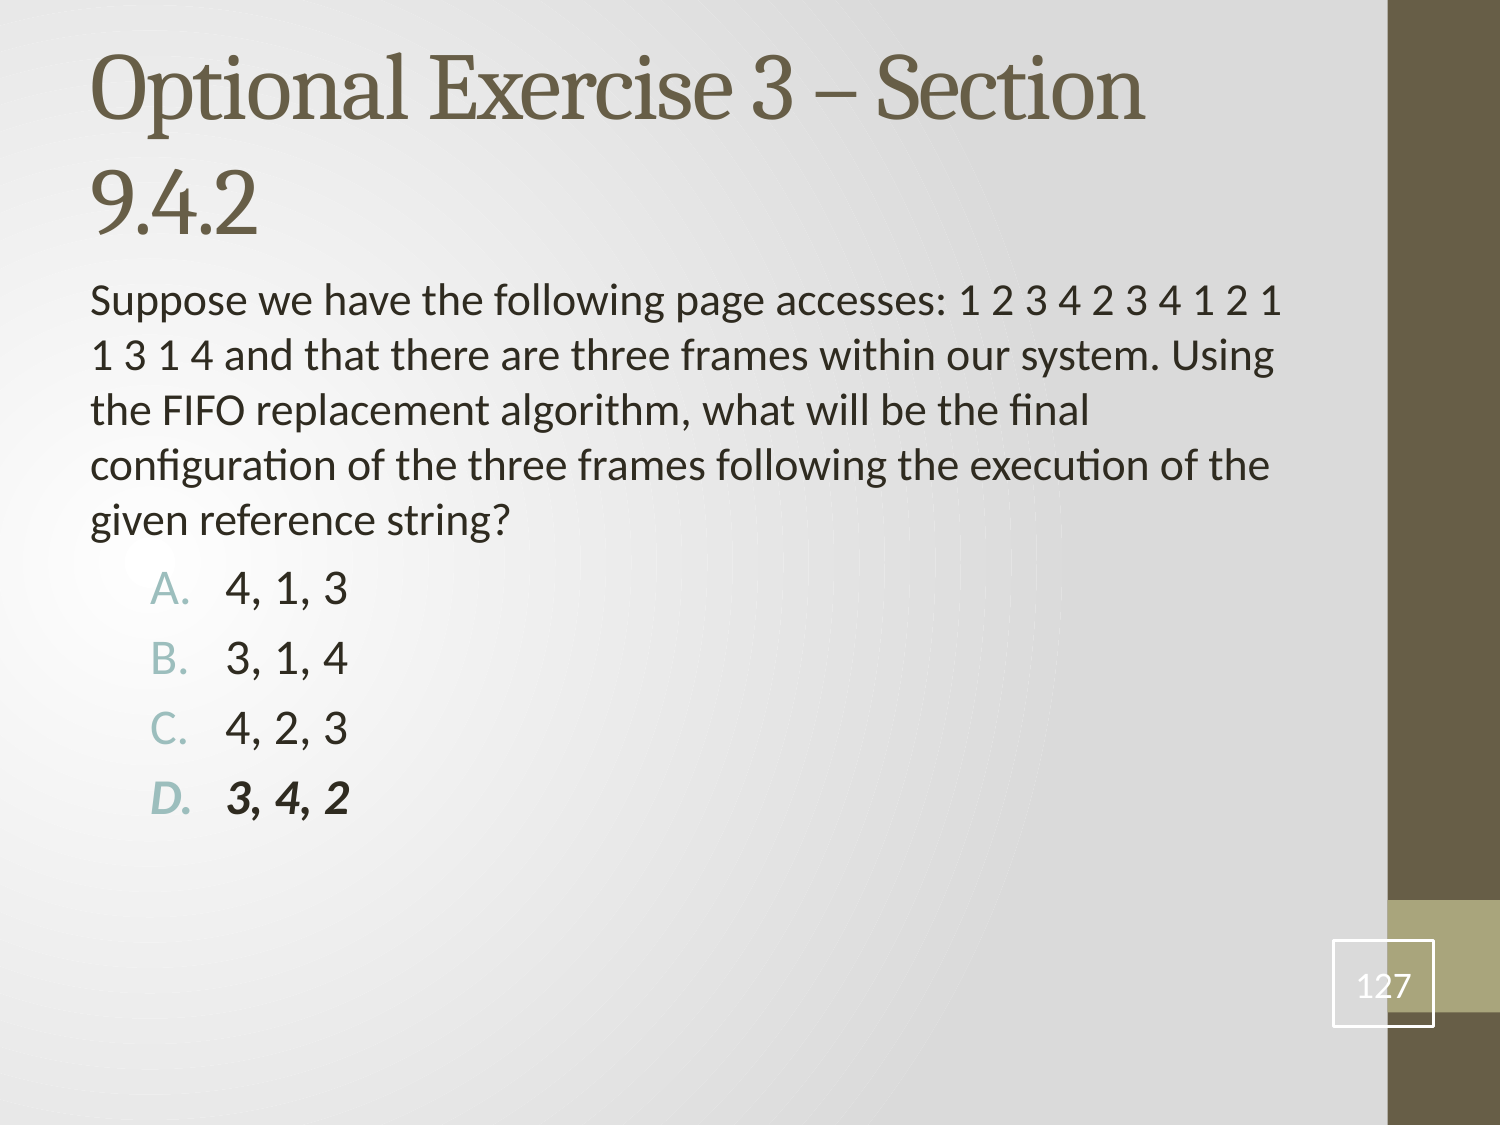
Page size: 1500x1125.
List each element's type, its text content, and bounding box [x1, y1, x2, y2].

title Optional Exercise 3 – Section 9.4.2 [75, 45, 1325, 233]
list Suppose we have the following page accesses: 1 2 3 4 2 3 4 1 2 1 1 3 1 4 and that there are three frames within our system. Using the FIFO replacement algorithm, what will be the final configuration of the three frames following the execution of the given reference string? 4, 1, 3 3, 1, 4 4, 2, 3 3, 4, 2 [75, 262, 1325, 1050]
slide_number 127 [1332, 939, 1435, 1028]
